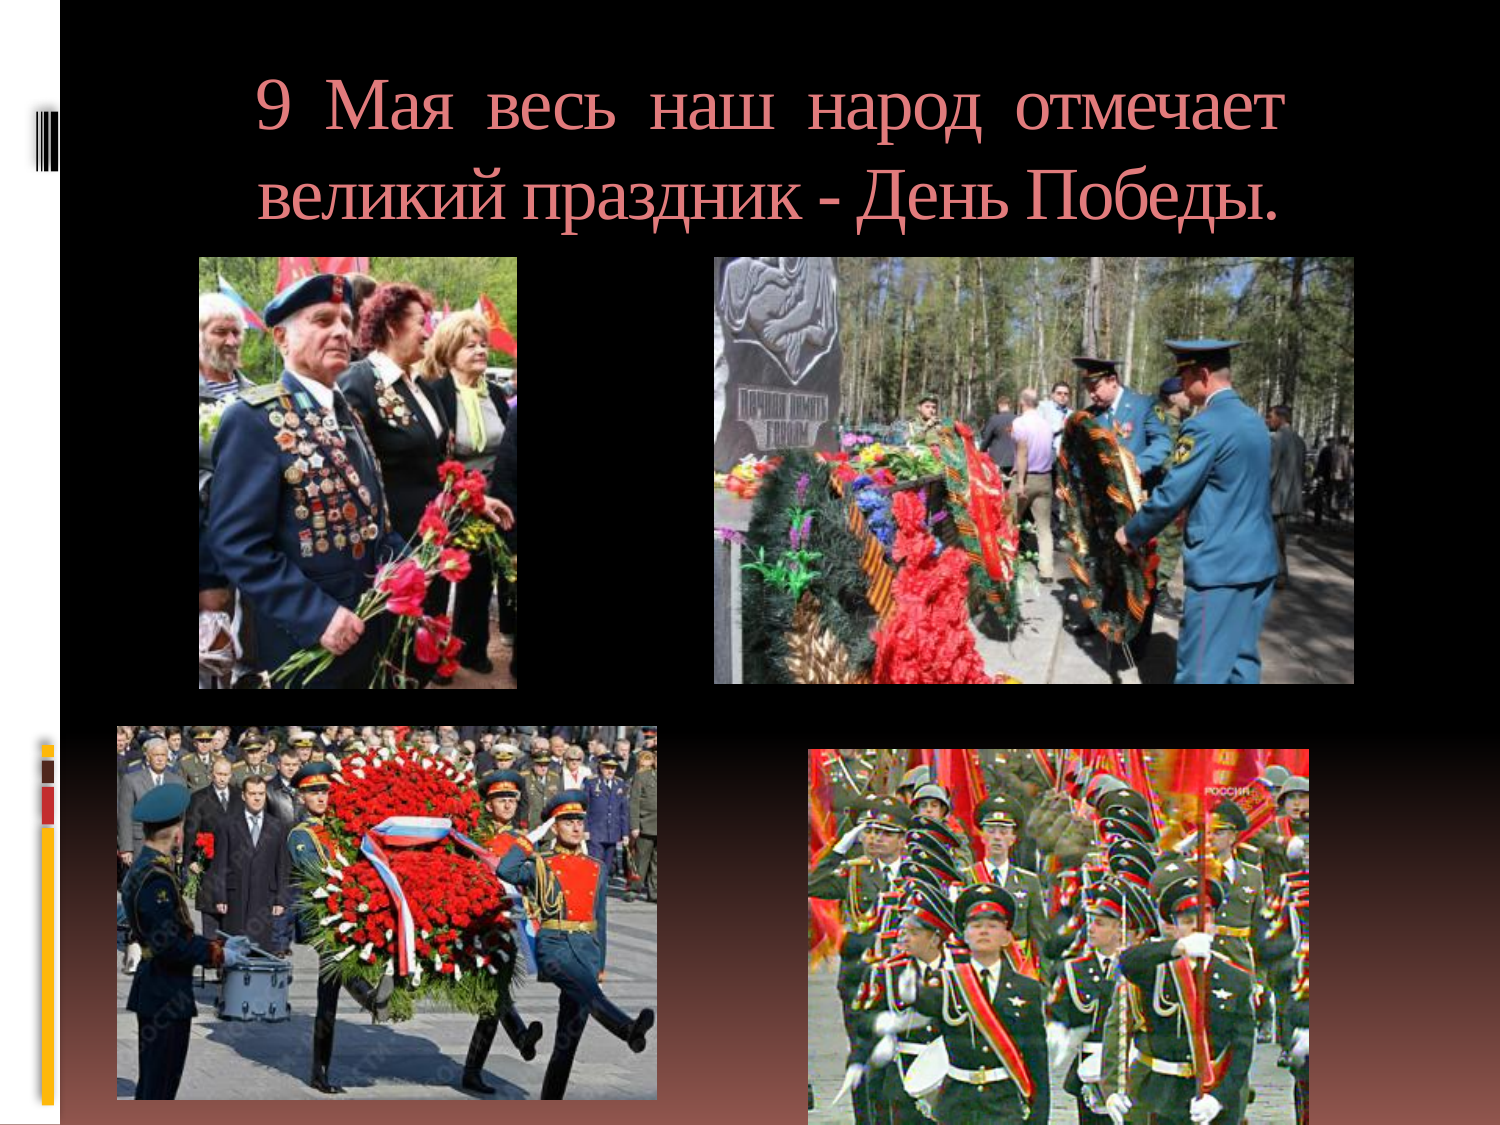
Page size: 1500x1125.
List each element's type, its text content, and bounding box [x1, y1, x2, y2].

picture [116, 726, 657, 1100]
title 9 Мая весь наш народ отмечает великий праздник - День Победы. [140, 46, 1416, 197]
picture [714, 257, 1355, 684]
picture [808, 749, 1309, 1125]
picture [198, 257, 518, 690]
